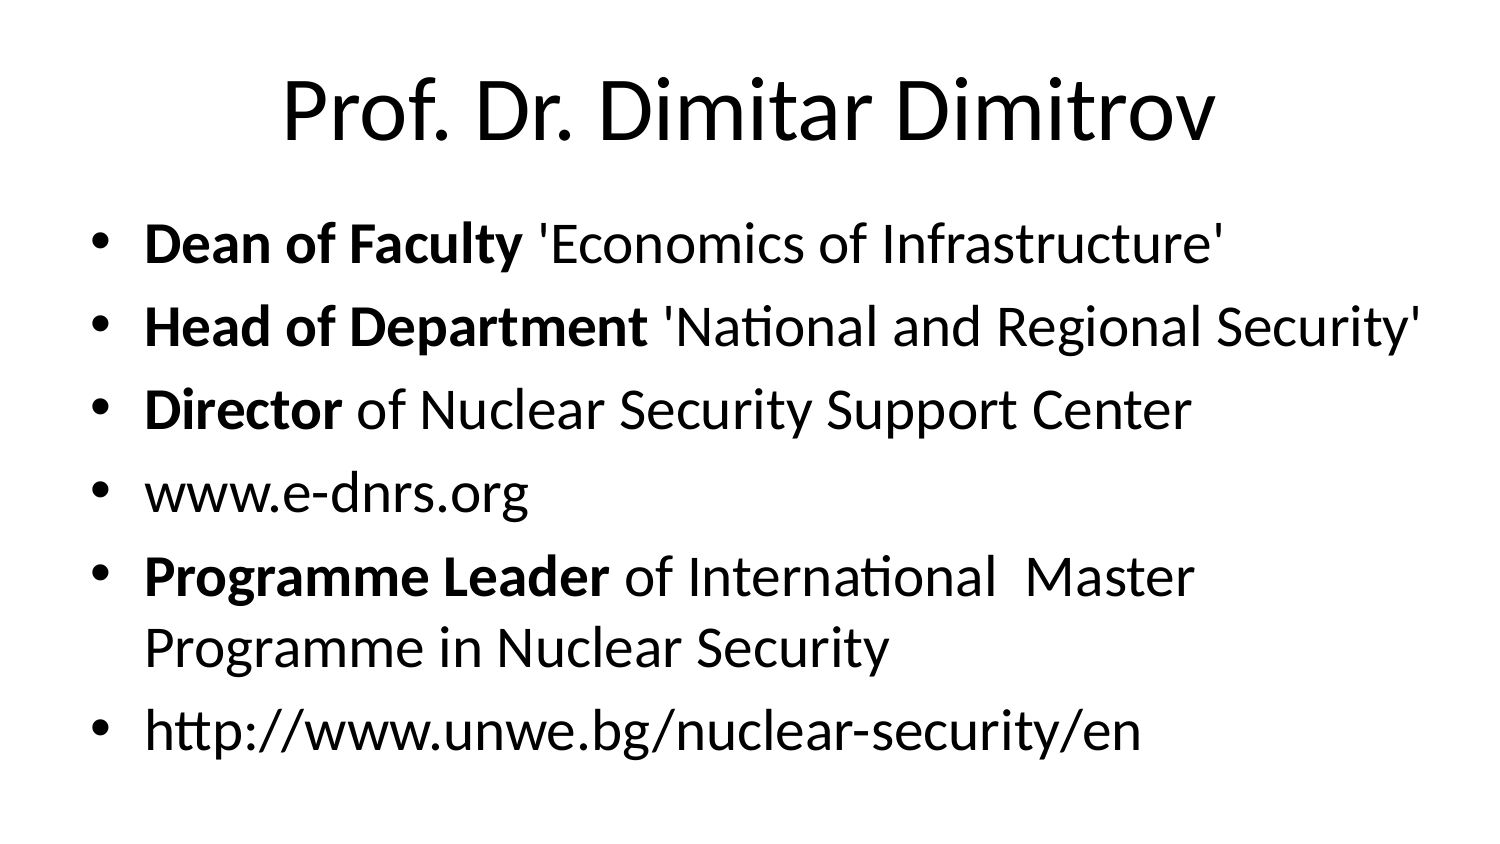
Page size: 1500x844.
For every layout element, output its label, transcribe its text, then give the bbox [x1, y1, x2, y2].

list Dean of Faculty 'Economics of Infrastructure' Head of Department 'National and Regional Security' Director of Nuclear Security Support Center www.e-dnrs.org Programme Leader of International Master Programme in Nuclear Security http://www.unwe.bg/nuclear-security/en [75, 196, 1447, 789]
title Prof. Dr. Dimitar Dimitrov [75, 33, 1425, 175]
